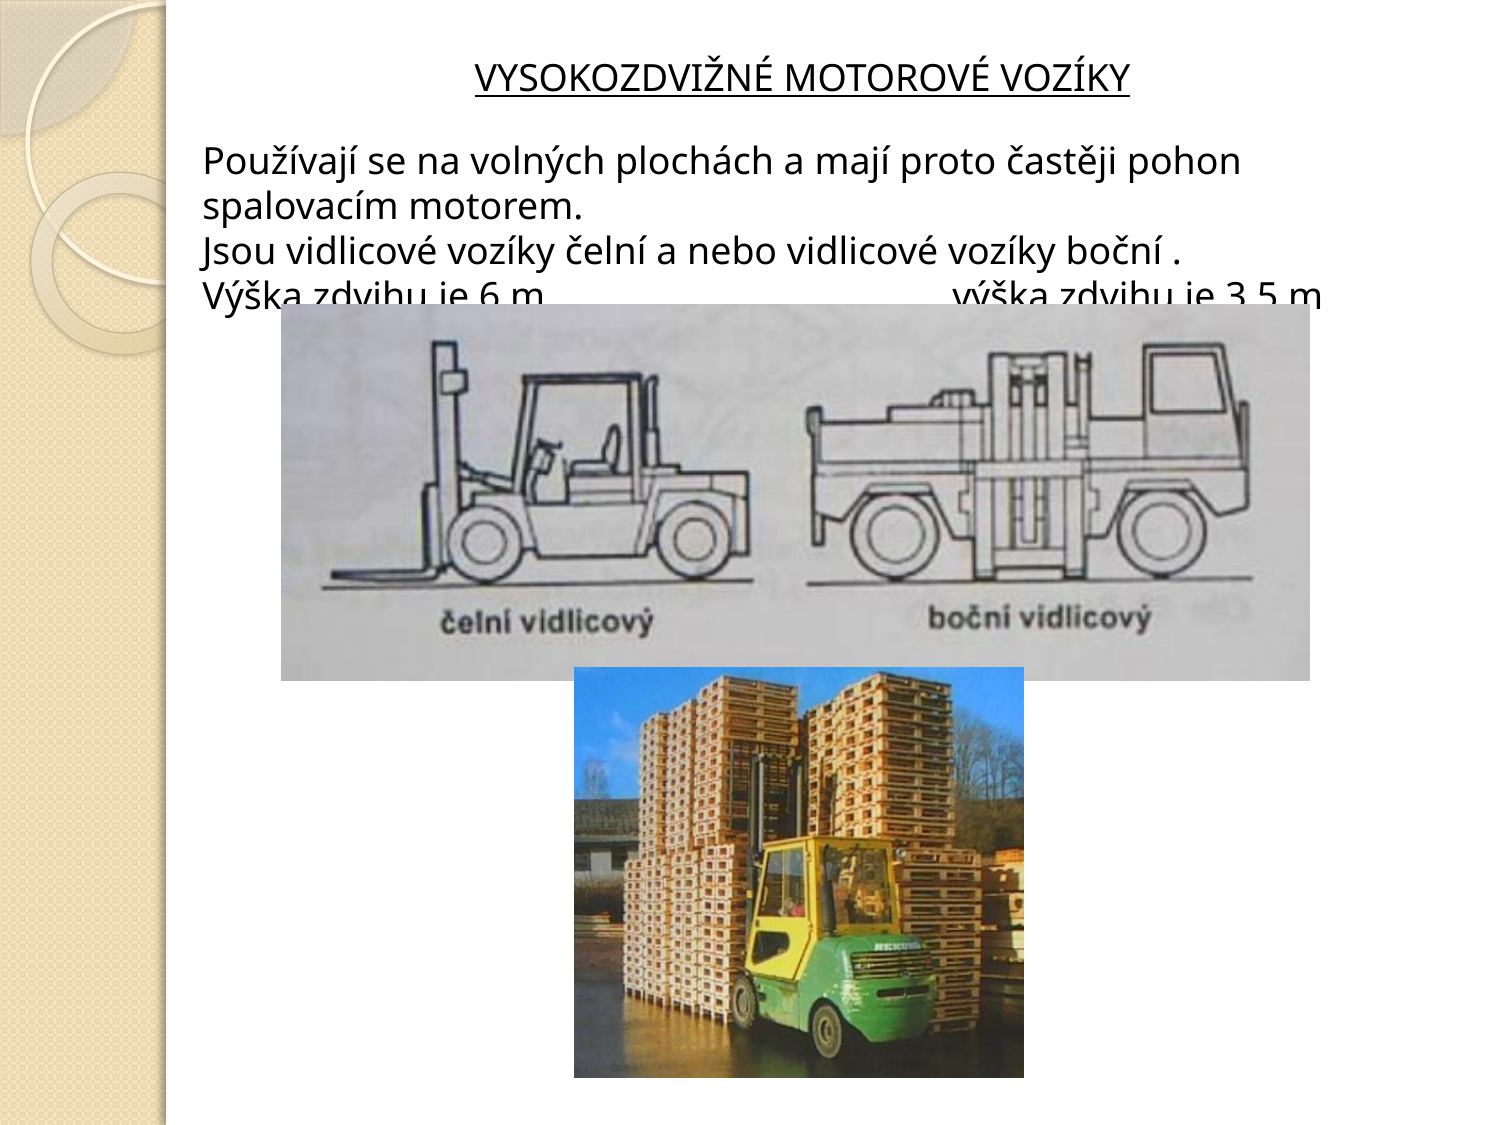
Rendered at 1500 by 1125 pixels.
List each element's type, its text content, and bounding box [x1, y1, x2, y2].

text_box VYSOKOZDVIŽNÉ MOTOROVÉ VOZÍKY [328, 46, 1278, 107]
picture [280, 304, 1310, 1078]
text_box Používají se na volných plochách a mají proto častěji pohon spalovacím motorem. Jsou vidlicové vozíky čelní a nebo vidlicové vozíky boční . Výška zdvihu je 6 m výška zdvihu je 3,5 m [187, 129, 1454, 325]
